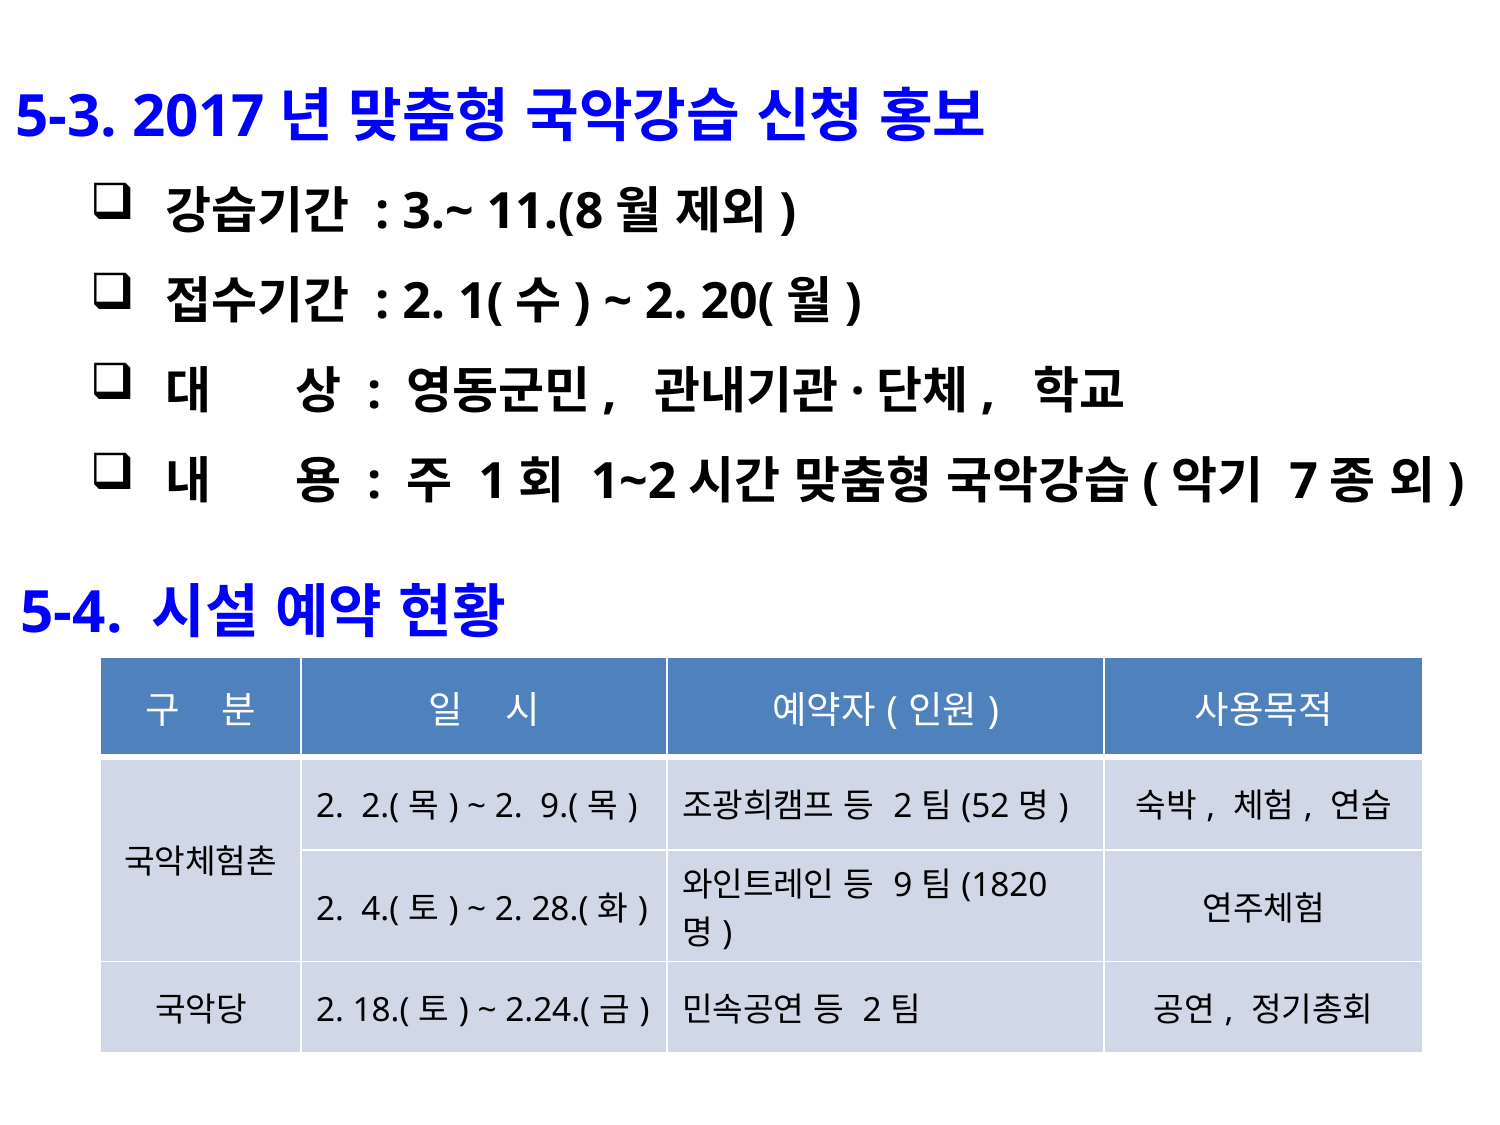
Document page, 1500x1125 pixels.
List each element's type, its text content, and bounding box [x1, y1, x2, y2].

table_header 구 분 [101, 658, 300, 754]
table_cell 2. 4.(토) ~ 2. 28.(화) [302, 851, 666, 961]
table_cell 숙박, 체험, 연습 [1105, 760, 1422, 849]
table_cell 국악당 [101, 962, 300, 1052]
table_cell 와인트레인 등 9팀(1820명) [668, 851, 1103, 961]
table_cell 민속공연 등 2팀 [668, 962, 1103, 1052]
table_header 예약자(인원) [668, 658, 1103, 754]
table_cell 2. 2.(목) ~ 2. 9.(목) [302, 760, 666, 849]
table_cell 연주체험 [1105, 851, 1422, 961]
table_cell 2. 18.(토) ~ 2.24.(금) [302, 962, 666, 1052]
table_cell 국악체험촌 [101, 760, 300, 961]
table_cell 조광희캠프 등 2팀(52명) [668, 760, 1103, 849]
text_box 5-3. 2017년 맞춤형 국악강습 신청 홍보 강습기간 : 3.~ 11.(8월 제외) 접수기간 : 2. 1(수) ~ 2. 20(월) 대 상 : 영동군민, 관내기관·단체, 학교 내 용 : 주 1회 1~2시간 맞춤형 국악강습(악기 7종 외) [0, 35, 1441, 504]
table_cell 공연, 정기총회 [1105, 962, 1422, 1052]
table_header 일 시 [302, 658, 666, 754]
table_header 사용목적 [1105, 658, 1422, 754]
text_box 5-4. 시설 예약 현황 [5, 538, 1282, 661]
